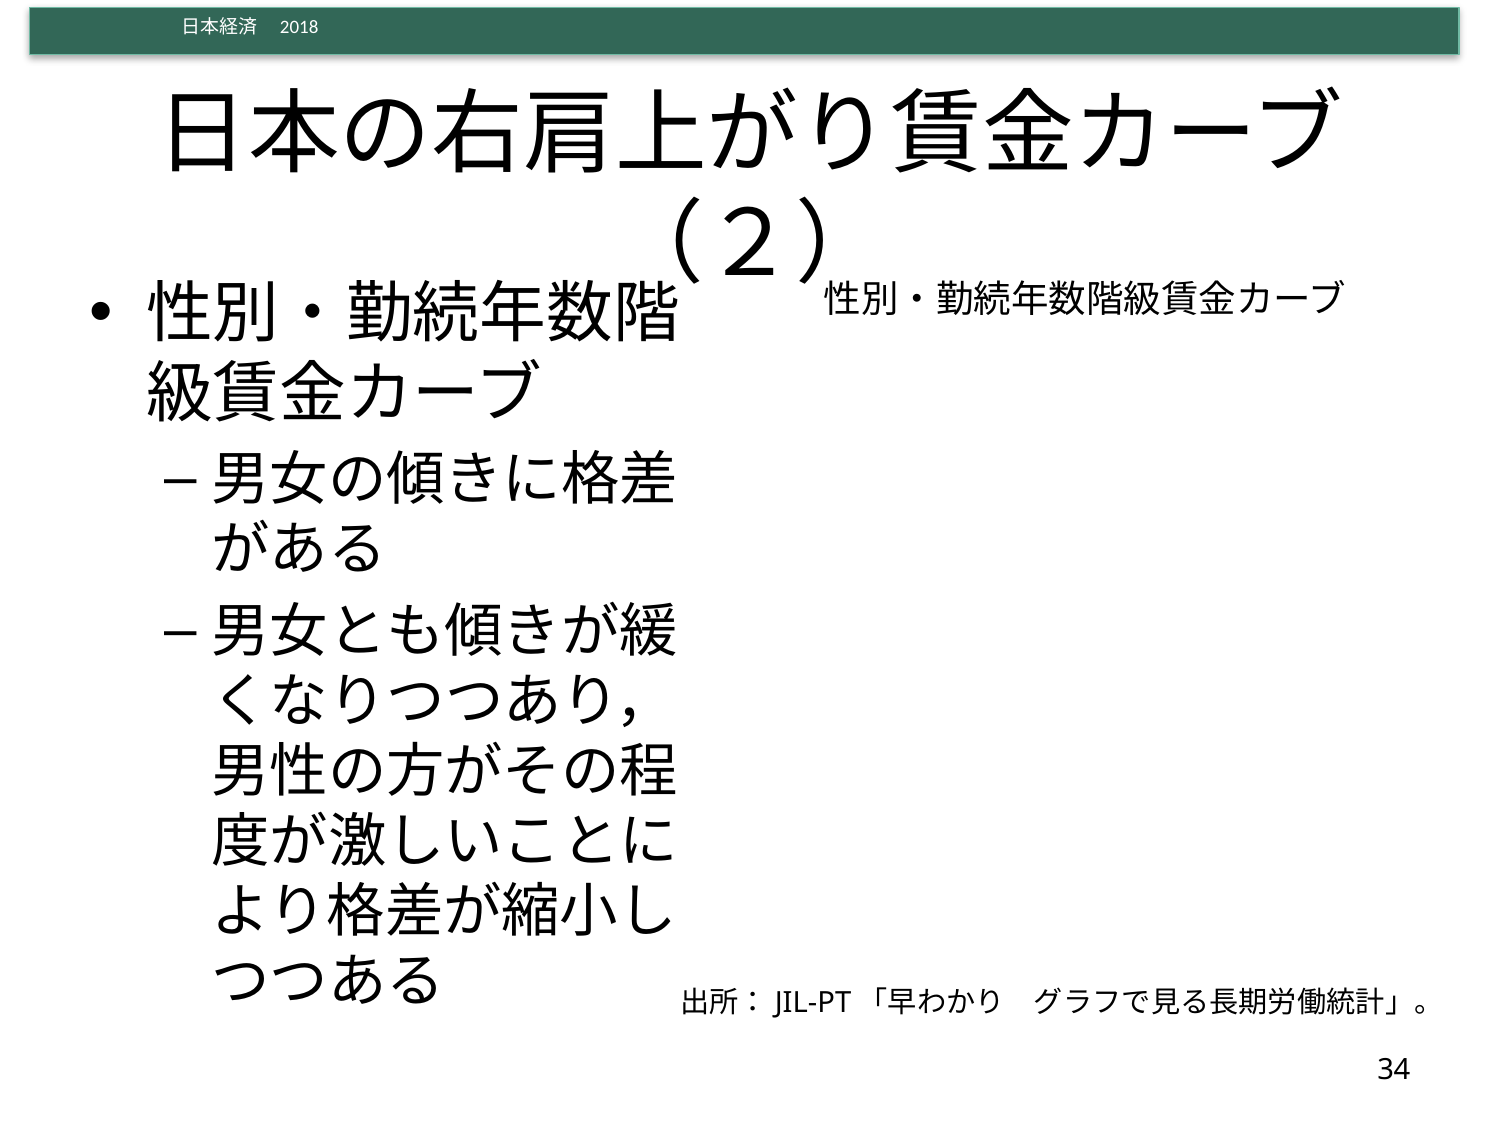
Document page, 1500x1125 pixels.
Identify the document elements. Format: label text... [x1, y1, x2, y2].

slide_number 34 [1299, 1042, 1425, 1103]
title 日本の右肩上がり賃金カーブ（２） [75, 66, 1425, 256]
list 性別・勤続年数階級賃金カーブ 男女の傾きに格差がある 男女とも傾きが緩くなりつつあり，男性の方がその程度が激しいことにより格差が縮小しつつある [75, 262, 715, 1005]
text_box 性別・勤続年数階級賃金カーブ [809, 267, 1471, 327]
text_box 出所：JIL-PT「早わかり グラフで見る長期労働統計」。 [665, 975, 1469, 1026]
